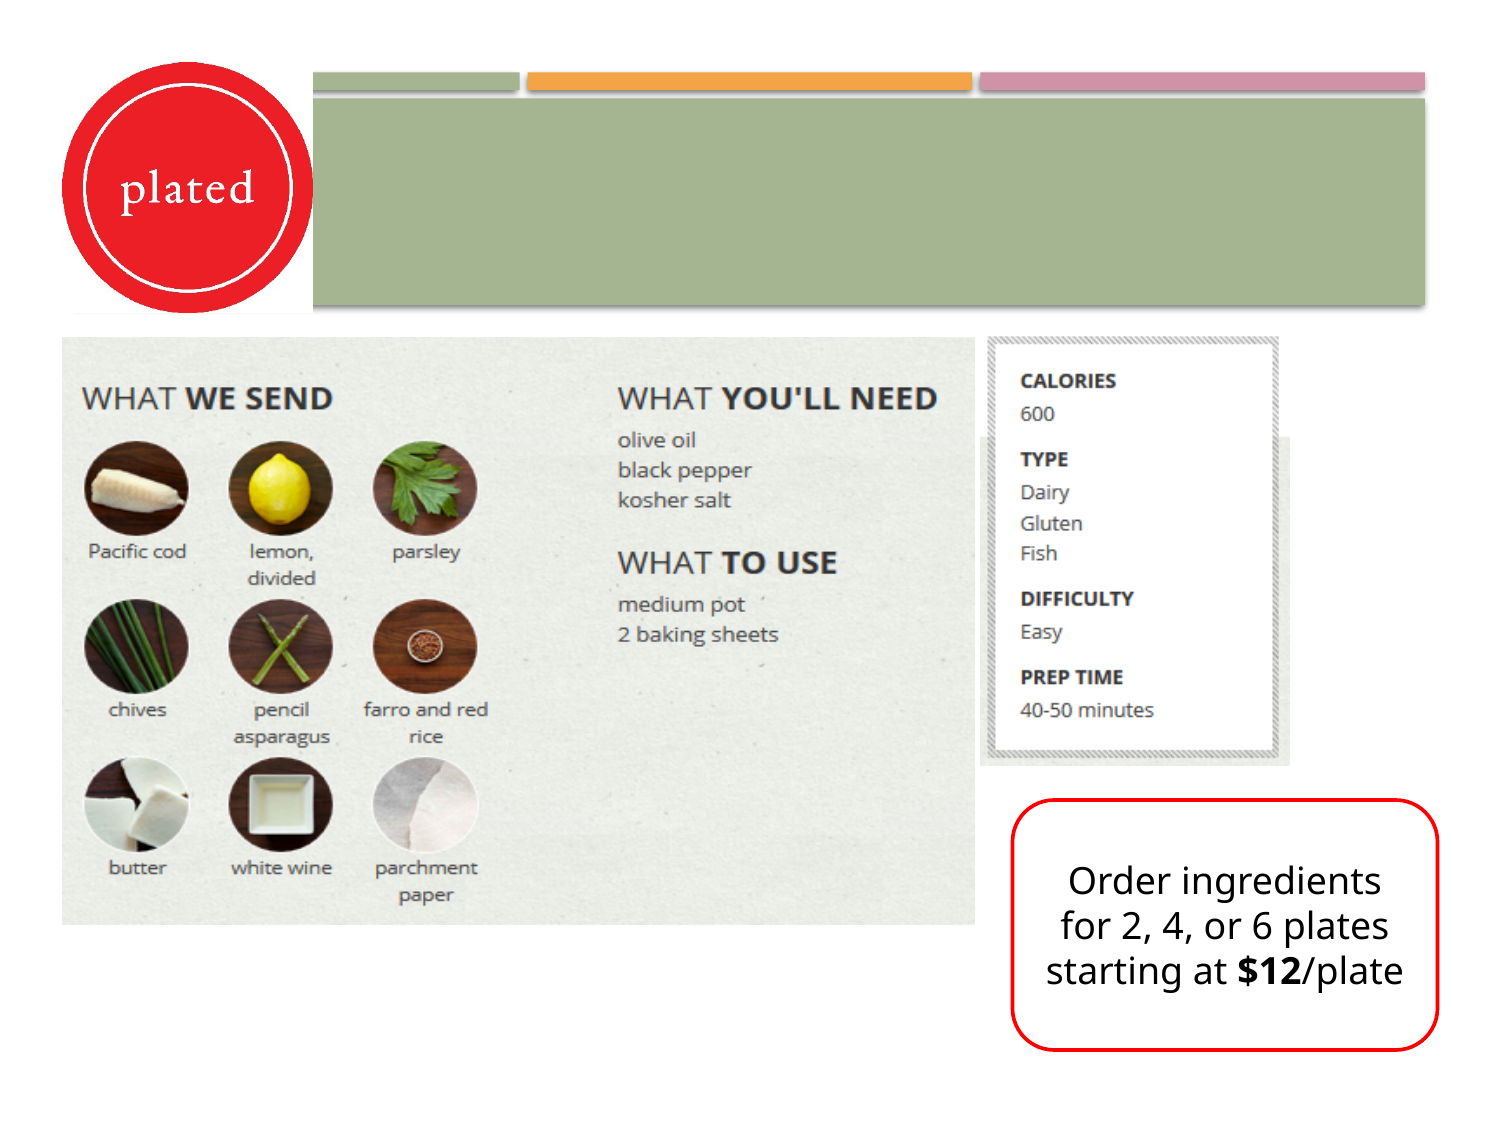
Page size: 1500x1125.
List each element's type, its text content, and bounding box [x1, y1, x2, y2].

text_box Order ingredients for 2, 4, or 6 plates starting at $12/plate [1010, 798, 1440, 1052]
picture [61, 61, 313, 313]
picture [979, 324, 1291, 767]
picture [61, 336, 976, 926]
